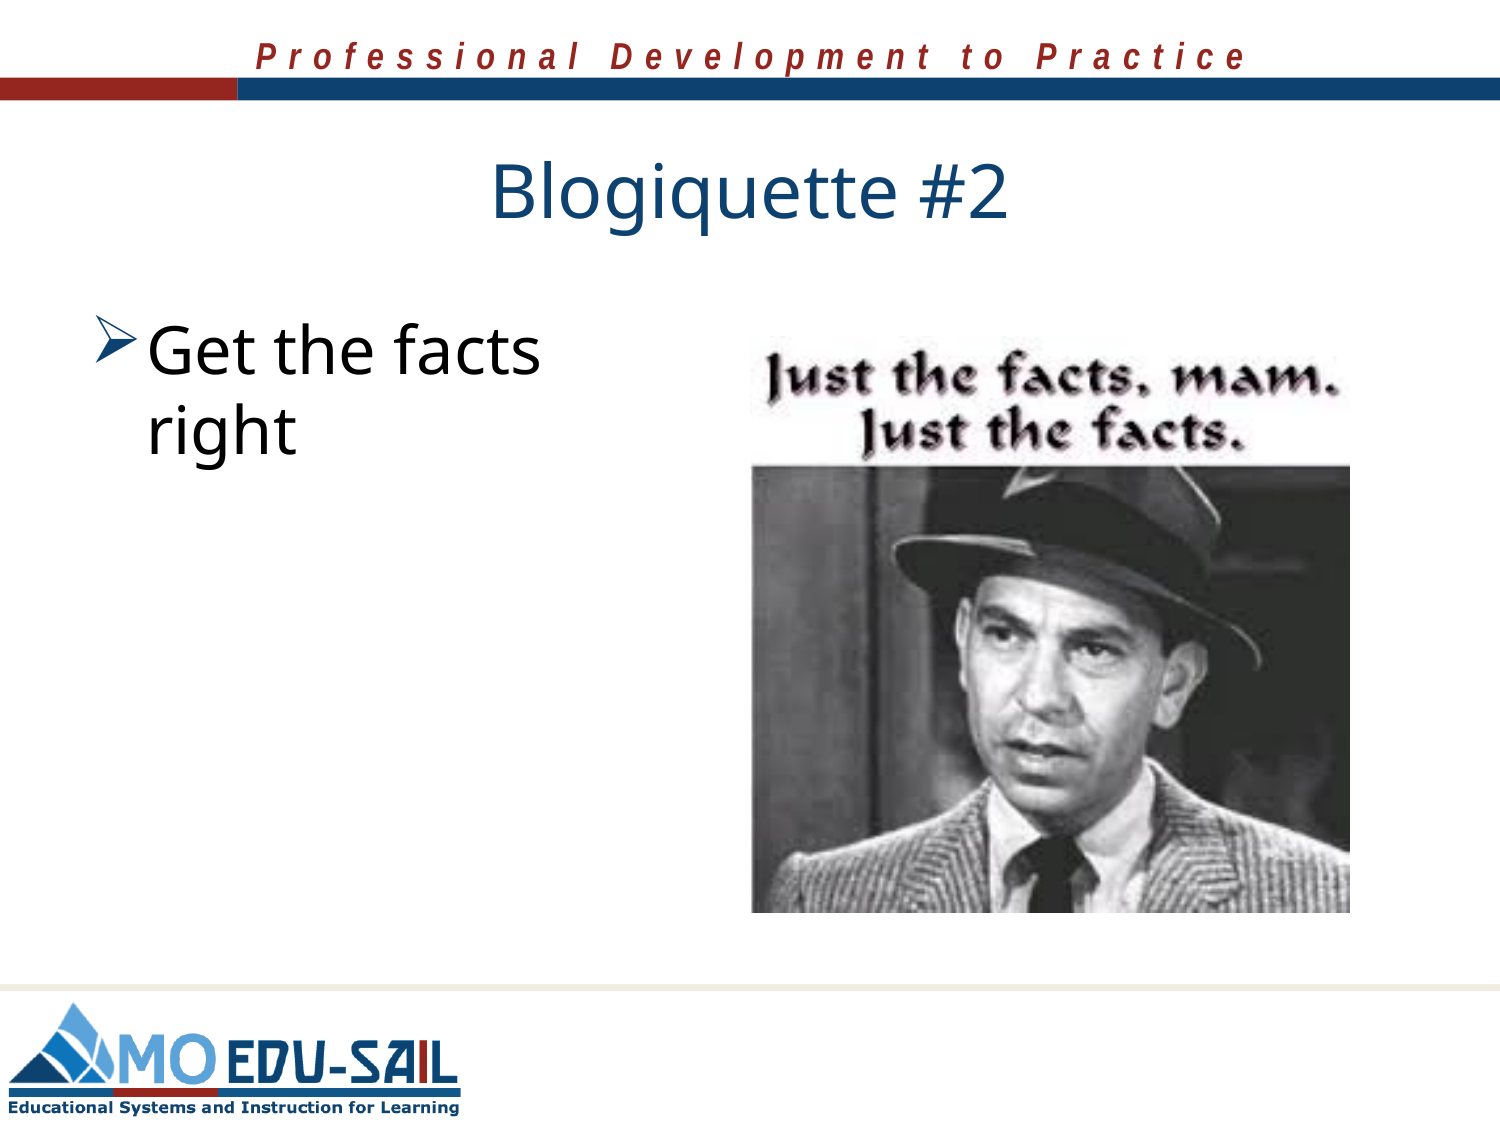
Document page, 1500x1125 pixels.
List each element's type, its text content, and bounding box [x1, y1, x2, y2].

list Get the facts right [74, 299, 613, 951]
title Blogiquette #2 [74, 98, 1426, 279]
picture [8, 997, 475, 1120]
picture [749, 335, 1351, 913]
